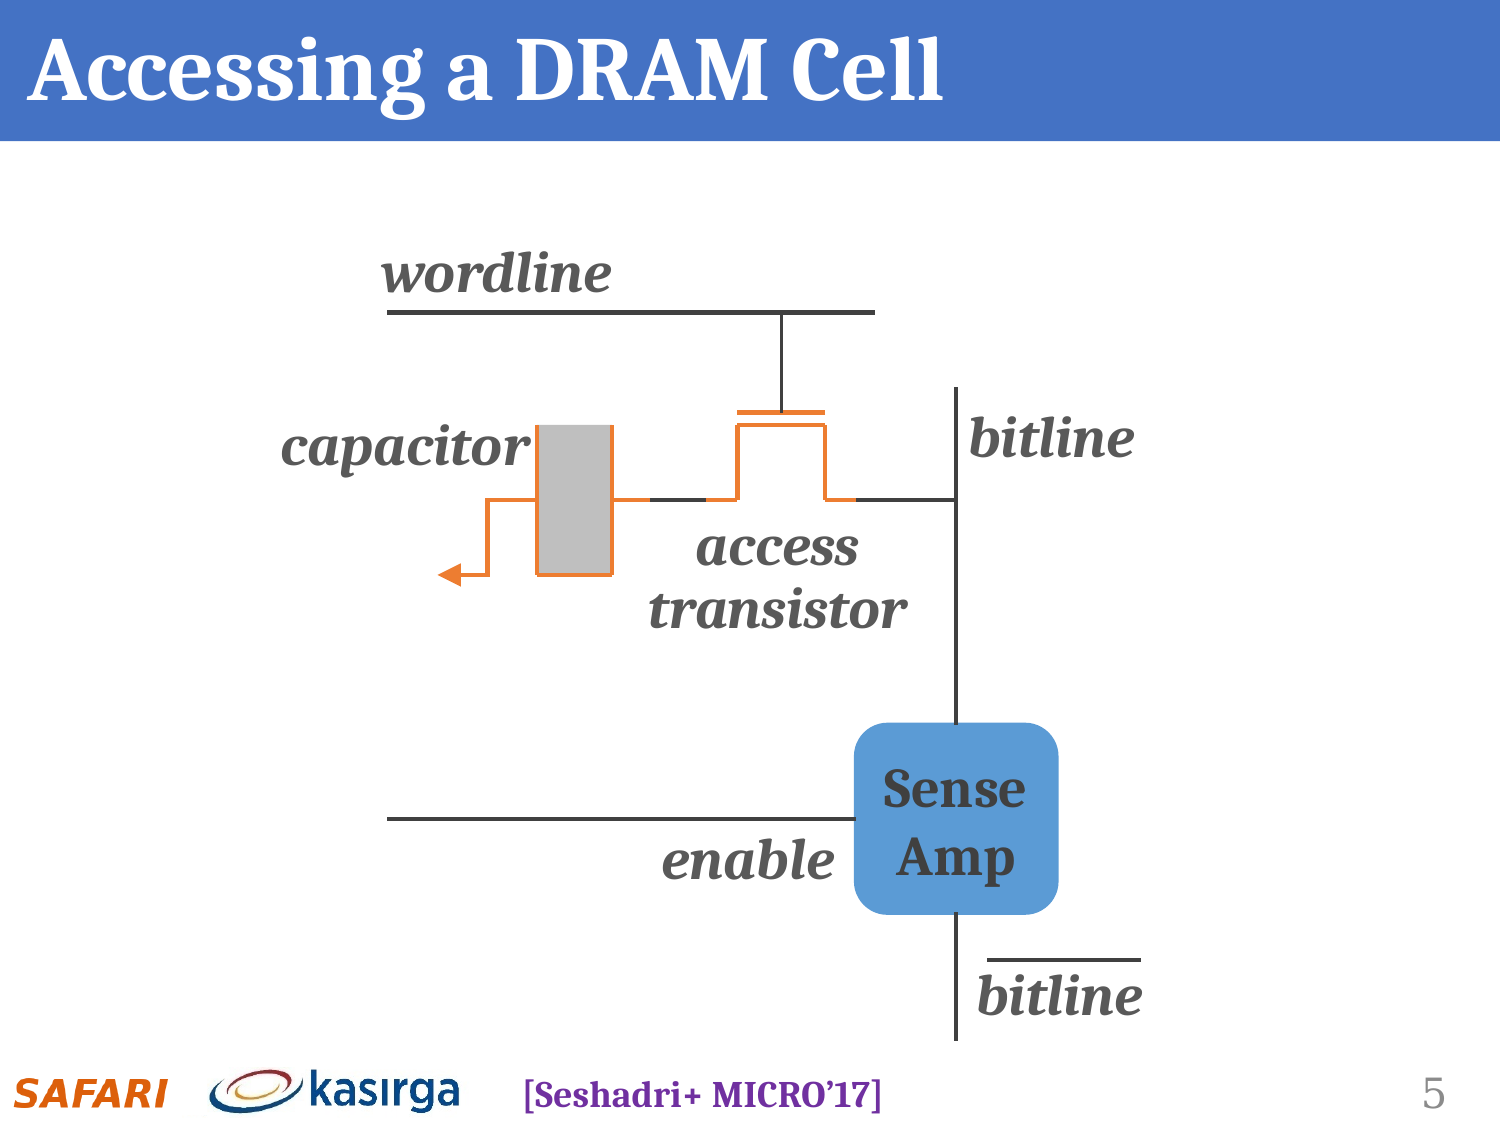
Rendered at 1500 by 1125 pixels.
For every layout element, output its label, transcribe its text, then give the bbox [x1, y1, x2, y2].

text_box Sense Amp [855, 723, 1058, 914]
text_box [437, 424, 650, 575]
title Accessing a DRAM Cell [12, 1, 1487, 127]
text_box enable [646, 819, 850, 899]
text_box access transistor [617, 507, 939, 649]
picture [182, 1057, 490, 1121]
text_box bitline [957, 391, 1151, 477]
text_box enable [646, 814, 850, 818]
text_box [Seshadri+ MICRO’17] [506, 1062, 900, 1123]
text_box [958, 949, 1161, 1036]
picture [12, 1070, 173, 1117]
text_box wordline [366, 226, 628, 312]
text_box capacitor [265, 399, 545, 485]
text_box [706, 412, 857, 500]
